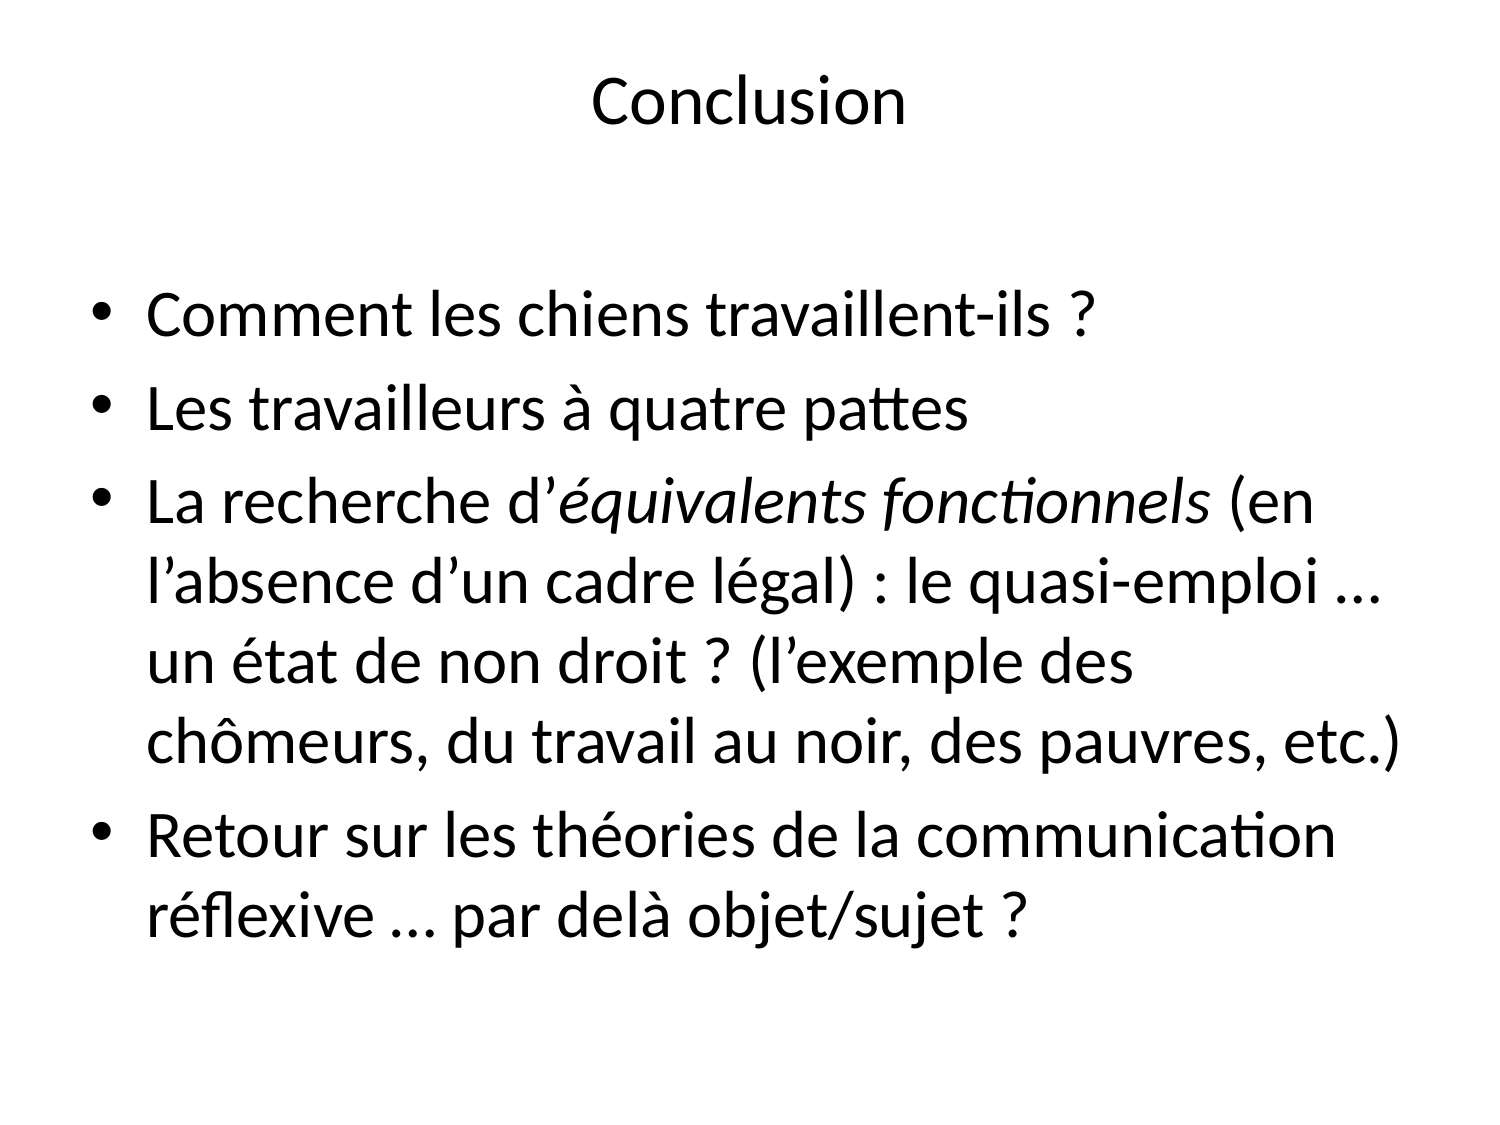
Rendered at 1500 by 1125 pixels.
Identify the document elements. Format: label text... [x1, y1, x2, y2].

list Comment les chiens travaillent-ils ? Les travailleurs à quatre pattes La recherche d’équivalents fonctionnels (en l’absence d’un cadre légal) : le quasi-emploi … un état de non droit ? (l’exemple des chômeurs, du travail au noir, des pauvres, etc.) Retour sur les théories de la communication réflexive … par delà objet/sujet ? [75, 262, 1425, 1005]
title Conclusion [75, 45, 1425, 233]
